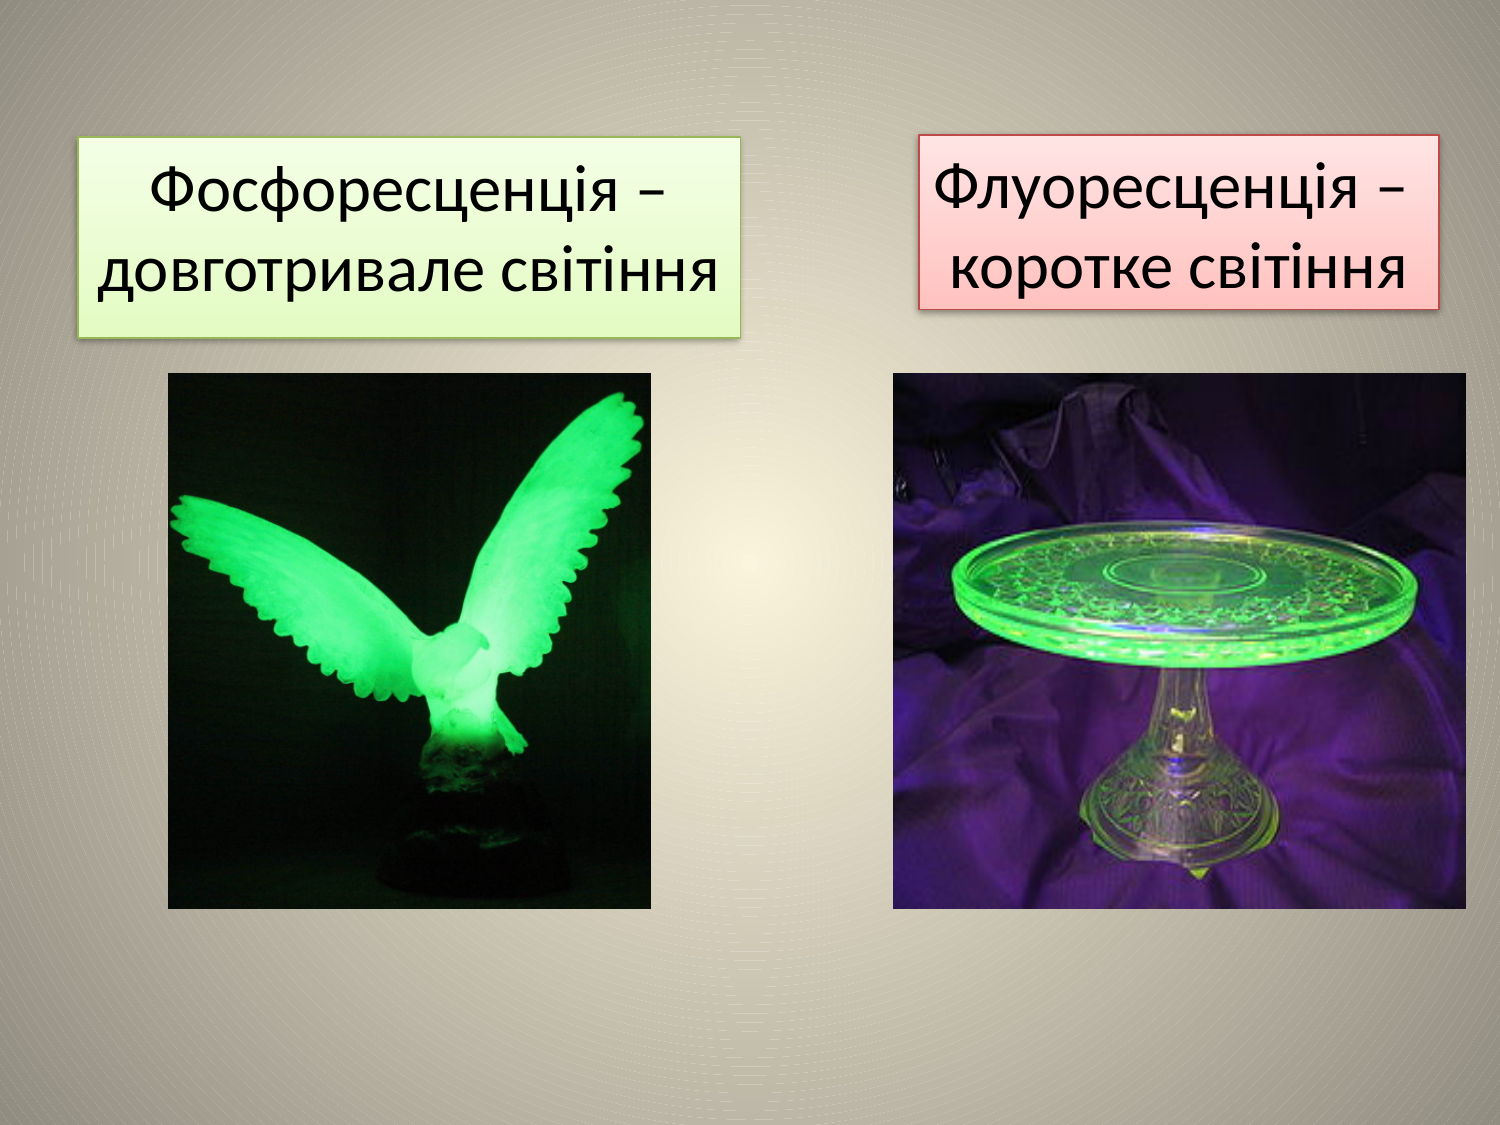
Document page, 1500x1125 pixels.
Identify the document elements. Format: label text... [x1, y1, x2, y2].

text_box Флуоресценція – коротке світіння [918, 134, 1440, 310]
picture [168, 373, 651, 909]
text_box Фосфоресценція – довготривале світіння [77, 136, 741, 339]
picture [892, 373, 1466, 909]
